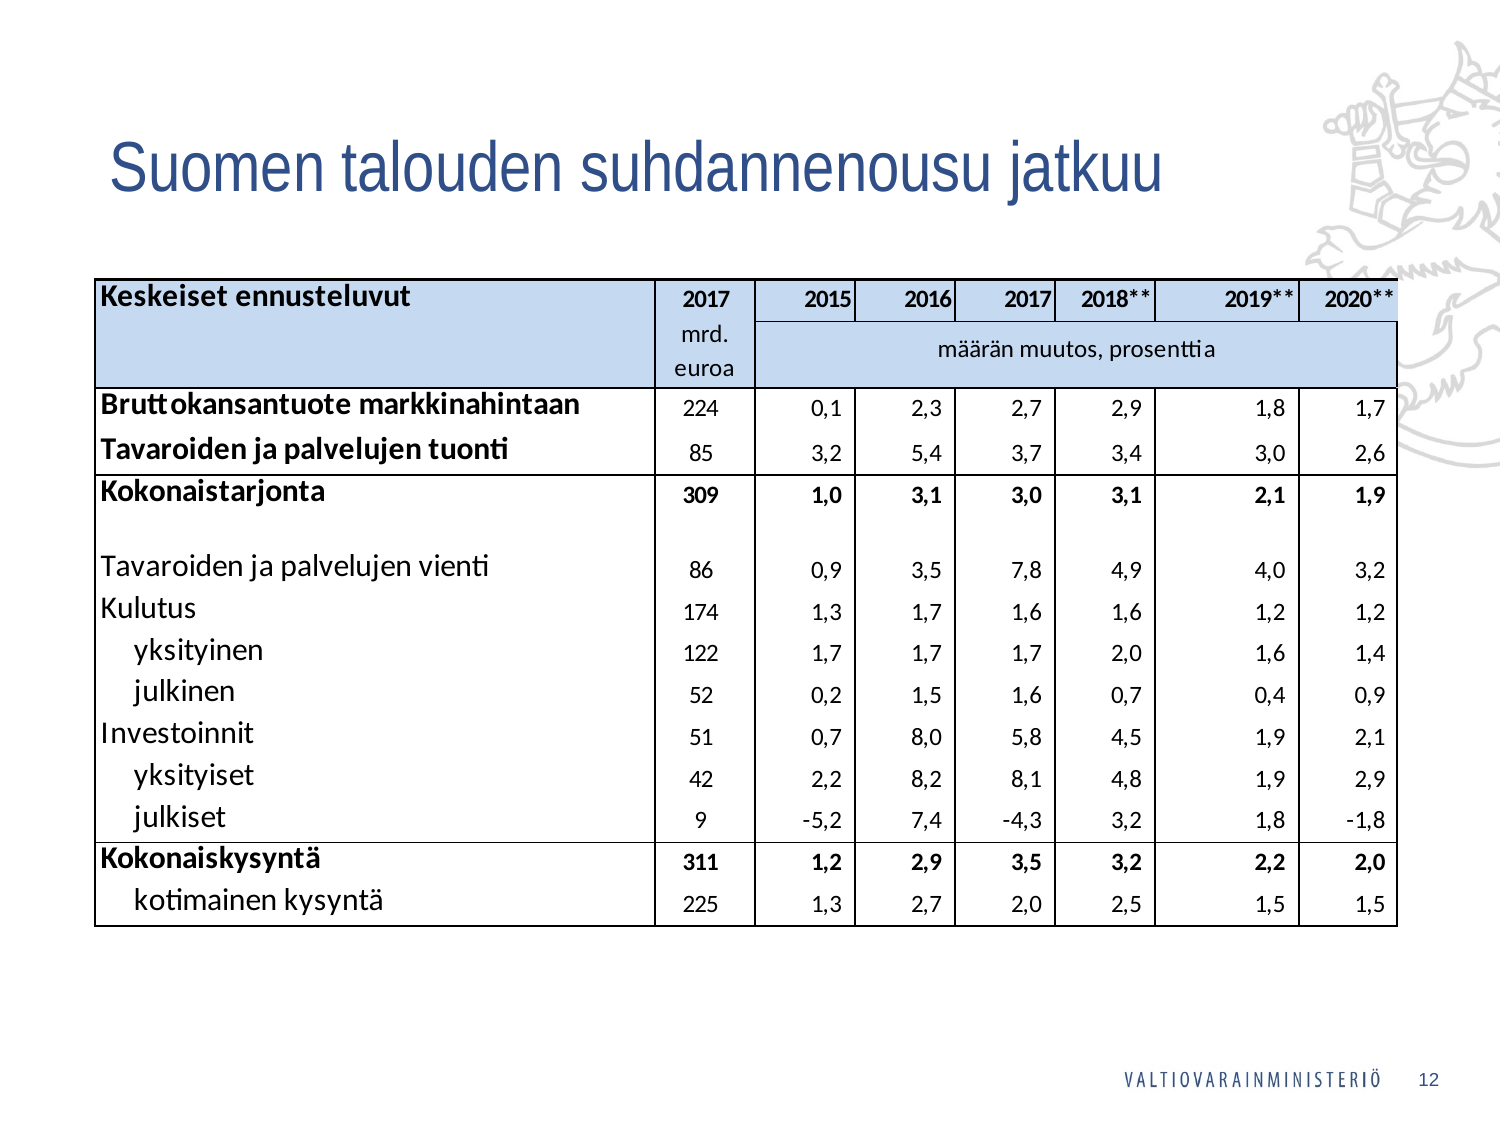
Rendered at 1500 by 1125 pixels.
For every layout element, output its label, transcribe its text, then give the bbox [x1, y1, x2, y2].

picture [1078, 1063, 1376, 1092]
title Suomen talouden suhdannenousu jatkuu [94, 23, 1294, 219]
picture [93, 0, 1500, 929]
slide_number 12 [1376, 1054, 1455, 1103]
